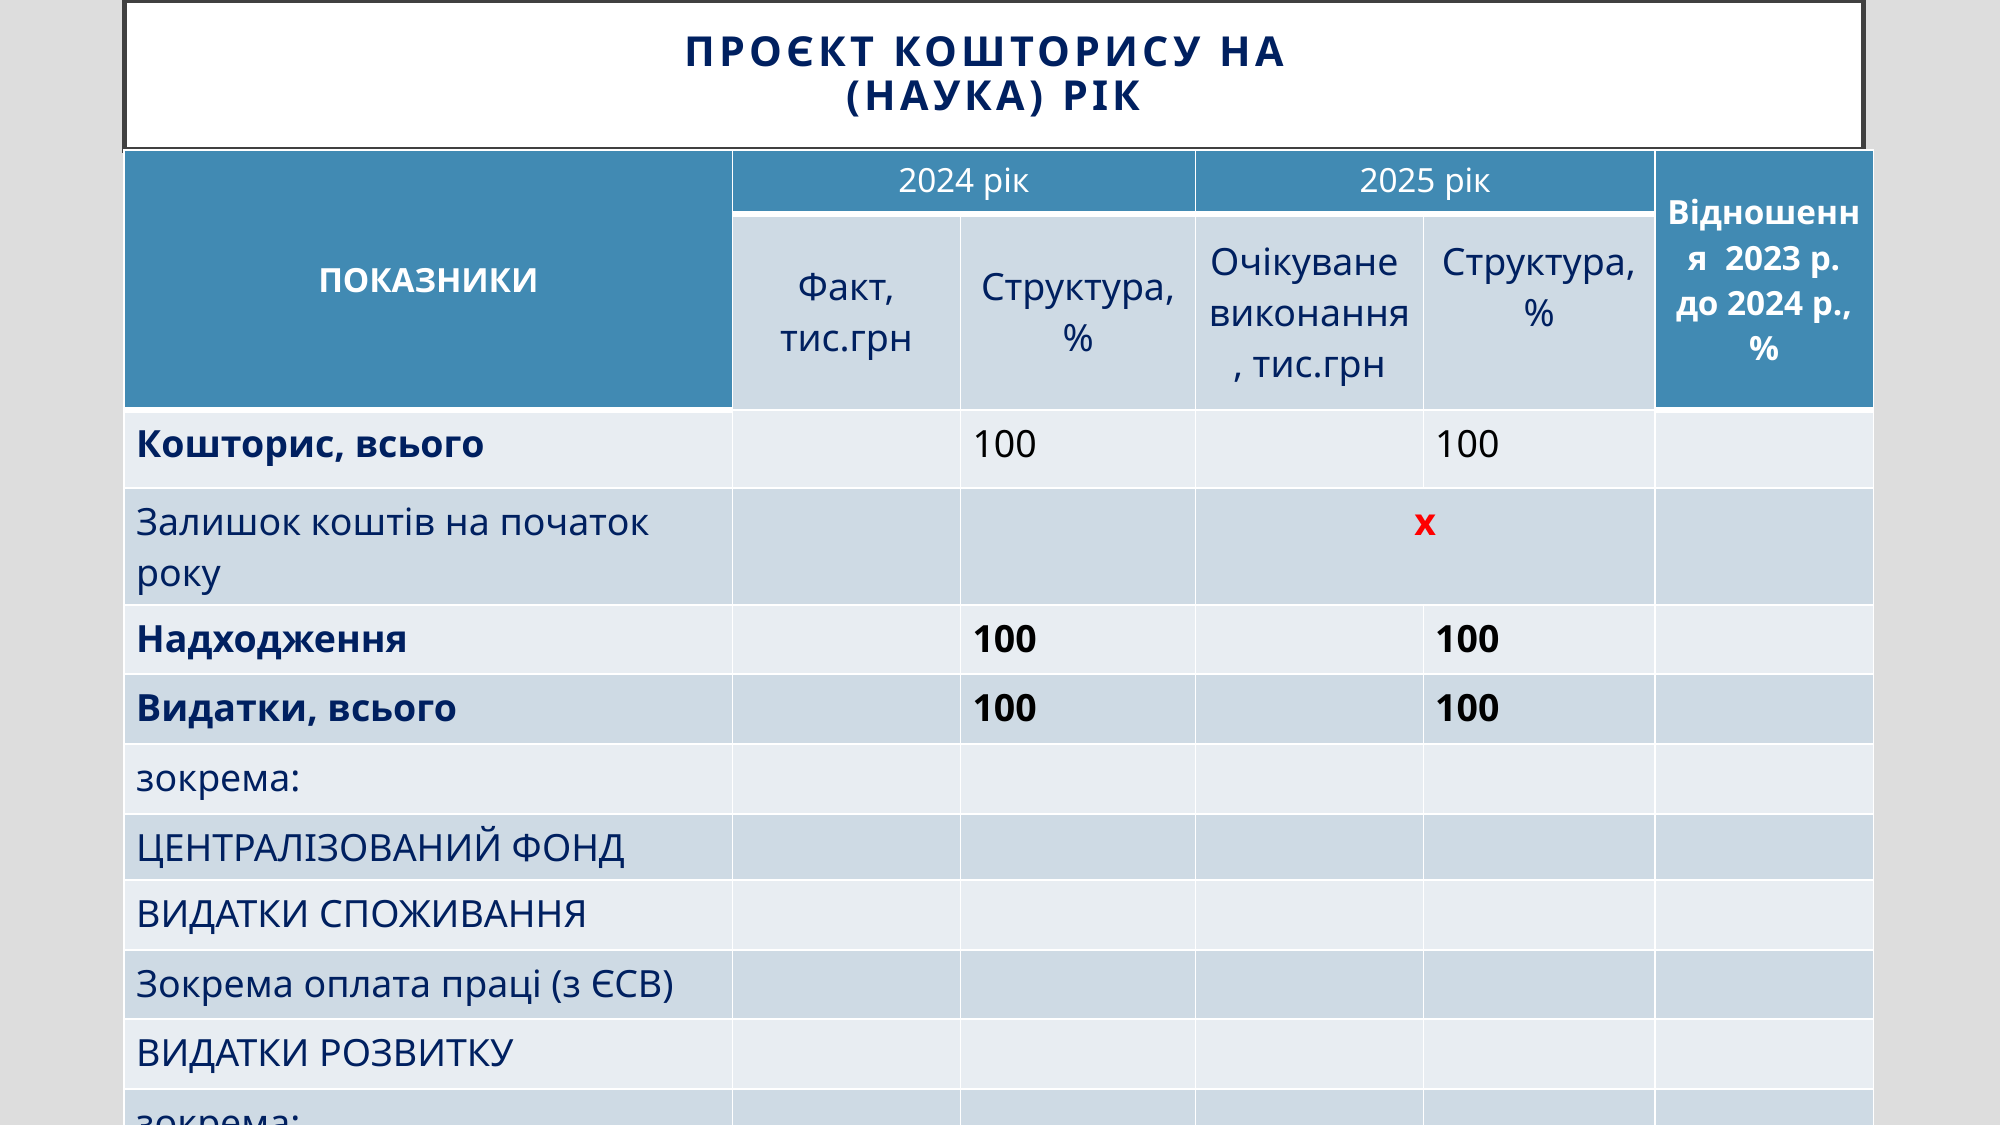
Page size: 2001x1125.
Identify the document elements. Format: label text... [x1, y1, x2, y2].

table_cell 100 [961, 675, 1195, 743]
table_cell [961, 745, 1195, 813]
table_cell [1196, 1090, 1423, 1125]
table_cell [1656, 1020, 1873, 1088]
table_cell зокрема: [125, 1090, 732, 1125]
table_cell зокрема: [125, 745, 732, 813]
table_cell 100 [961, 411, 1195, 487]
table_cell [1196, 881, 1423, 949]
table_cell [733, 745, 960, 813]
table_cell [1656, 675, 1873, 743]
table_cell [733, 881, 960, 949]
table_cell [733, 951, 960, 1018]
table_cell [1196, 815, 1423, 879]
table_cell [961, 1090, 1195, 1125]
table_cell [1424, 951, 1654, 1018]
table_cell [1656, 881, 1873, 949]
table_cell Зокрема оплата праці (з ЄСВ) [125, 951, 732, 1018]
table_cell [1196, 745, 1423, 813]
table_cell 100 [1424, 411, 1654, 487]
table_cell [1424, 881, 1654, 949]
table_cell Структура, % [961, 217, 1195, 409]
table_cell [1196, 411, 1423, 487]
table_cell [1424, 815, 1654, 879]
table_cell [1656, 951, 1873, 1018]
table_cell [733, 1020, 960, 1088]
table_cell [1424, 1090, 1654, 1125]
table_cell ВИДАТКИ СПОЖИВАННЯ [125, 881, 732, 949]
table_cell [961, 489, 1195, 604]
table_cell [1656, 489, 1873, 604]
table_cell Кошторис, всього [125, 413, 732, 487]
table_cell 100 [961, 606, 1195, 673]
table_cell ЦЕНТРАЛІЗОВАНИЙ ФОНД [125, 815, 732, 879]
table_cell 100 [1424, 675, 1654, 743]
table_cell Видатки, всього [125, 675, 732, 743]
table_header 2024 рік [733, 151, 1195, 211]
table_cell [733, 1090, 960, 1125]
table_cell ВИДАТКИ РОЗВИТКУ [125, 1020, 732, 1088]
table_cell Структура, % [1424, 217, 1654, 409]
table_cell 100 [1424, 606, 1654, 673]
table_cell [733, 489, 960, 604]
table_cell [961, 815, 1195, 879]
table_cell [1656, 413, 1873, 487]
table_header ПОКАЗНИКИ [125, 151, 732, 407]
table_cell [1196, 606, 1423, 673]
table_cell Надходження [125, 606, 732, 673]
title ПРОЄКТ КОШТОРИСУ НА (НАУКА) РІК [122, 0, 1866, 153]
table_cell [1196, 1020, 1423, 1088]
table_cell [1196, 675, 1423, 743]
table_cell [1656, 606, 1873, 673]
table_cell [1656, 815, 1873, 879]
table_header Відношення 2023 р. до 2024 р.,% [1656, 151, 1873, 407]
table_cell [1424, 1020, 1654, 1088]
table_cell [733, 411, 960, 487]
table_cell [961, 1020, 1195, 1088]
table_cell [1656, 745, 1873, 813]
table_cell [961, 951, 1195, 1018]
table_cell [733, 606, 960, 673]
table_cell [1656, 1090, 1873, 1125]
table_cell Факт, тис.грн [733, 217, 960, 409]
table_cell [733, 675, 960, 743]
table_cell х [1196, 489, 1654, 604]
table_cell [1196, 951, 1423, 1018]
table_cell [961, 881, 1195, 949]
table_cell Залишок коштів на початок року [125, 489, 732, 604]
table_cell [733, 815, 960, 879]
table_cell [1424, 745, 1654, 813]
table_header 2025 рік [1196, 151, 1654, 211]
table_cell Очікуване виконання, тис.грн [1196, 217, 1423, 409]
